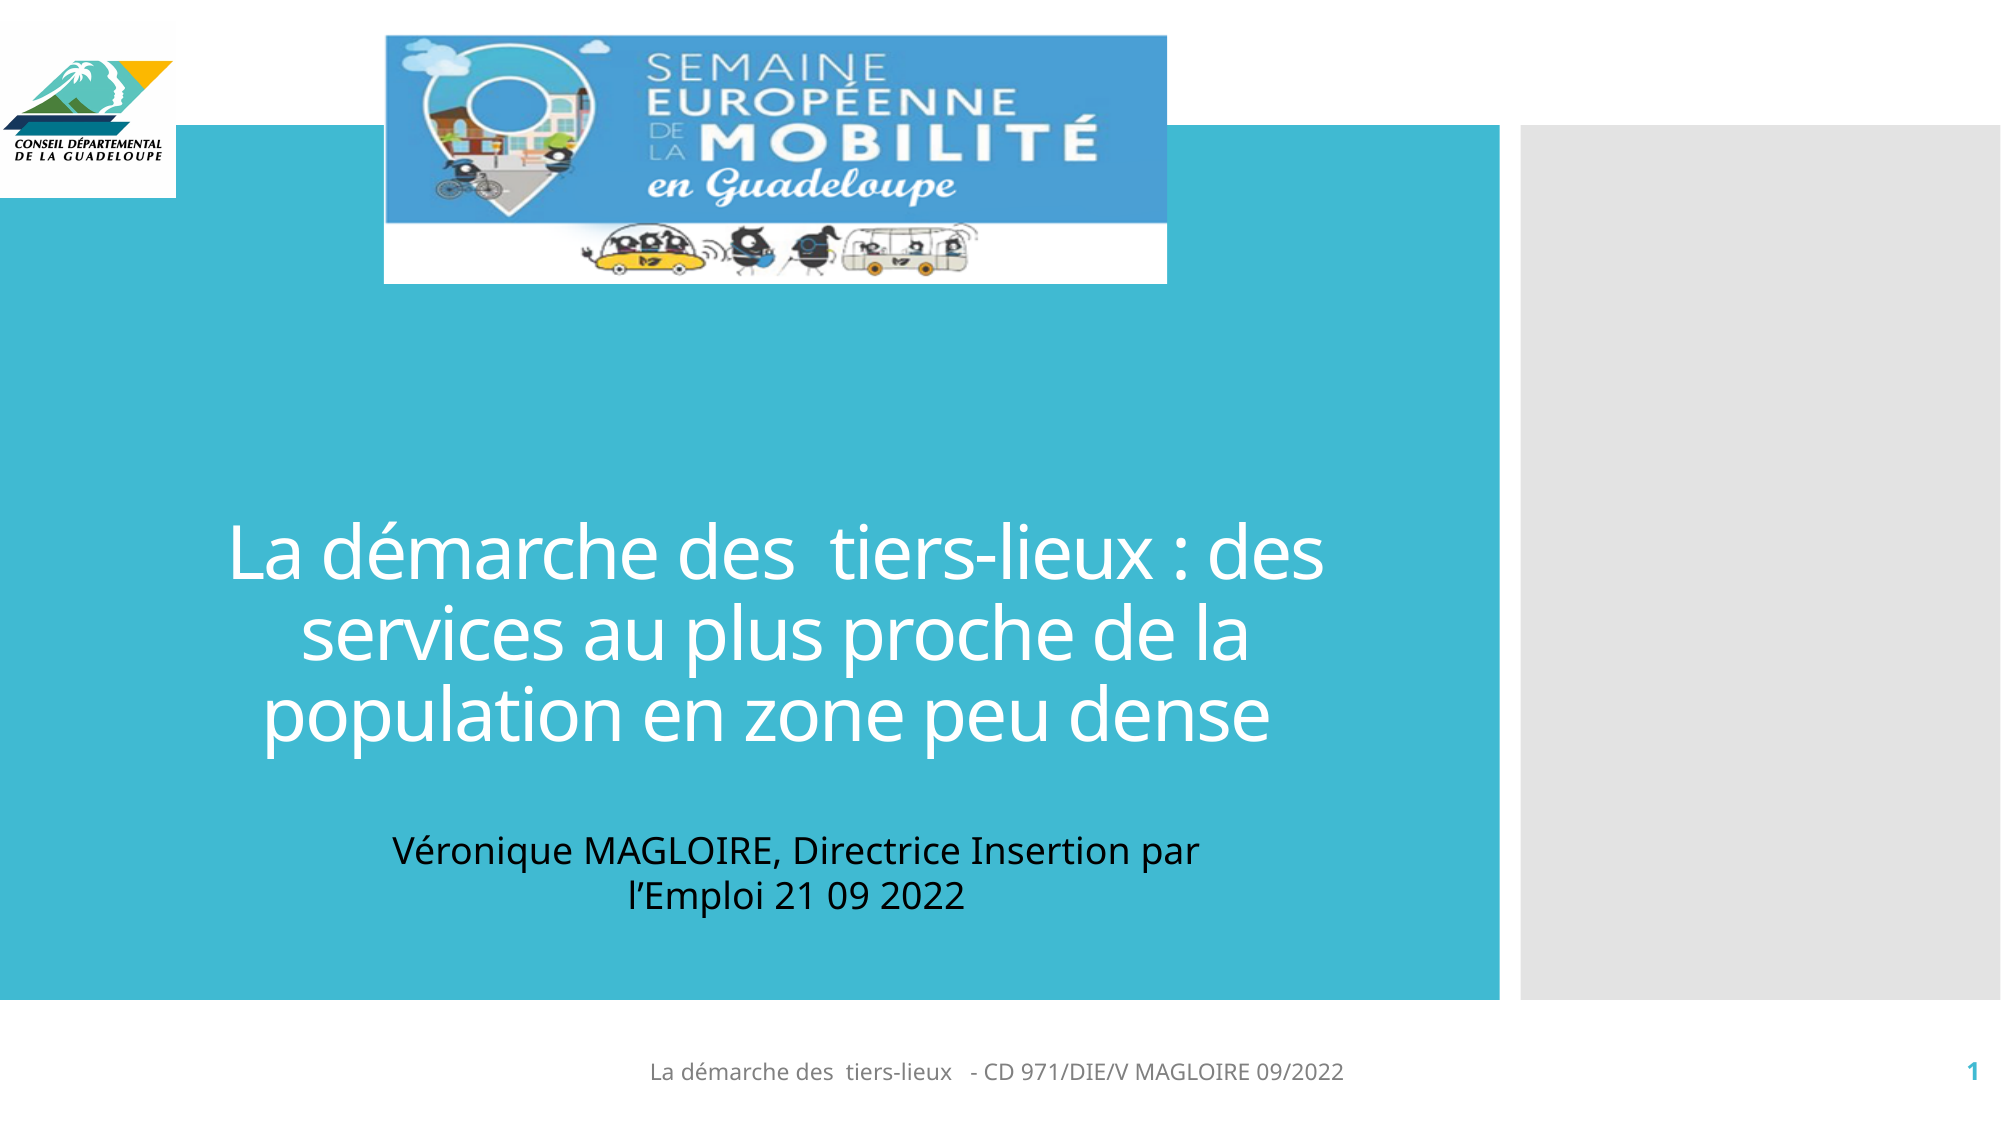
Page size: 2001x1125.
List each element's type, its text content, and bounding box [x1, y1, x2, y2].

slide_number 1 [1744, 1042, 1996, 1103]
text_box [383, 30, 1168, 285]
text_box Véronique MAGLOIRE, Directrice Insertion par l’Emploi 21 09 2022 [341, 819, 1253, 925]
footer La démarche des tiers-lieux - CD 971/DIE/V MAGLOIRE 09/2022 [634, 1042, 1605, 1103]
picture [0, 21, 176, 198]
title La démarche des tiers-lieux : des services au plus proche de la population en zone peu dense [175, 147, 1376, 766]
